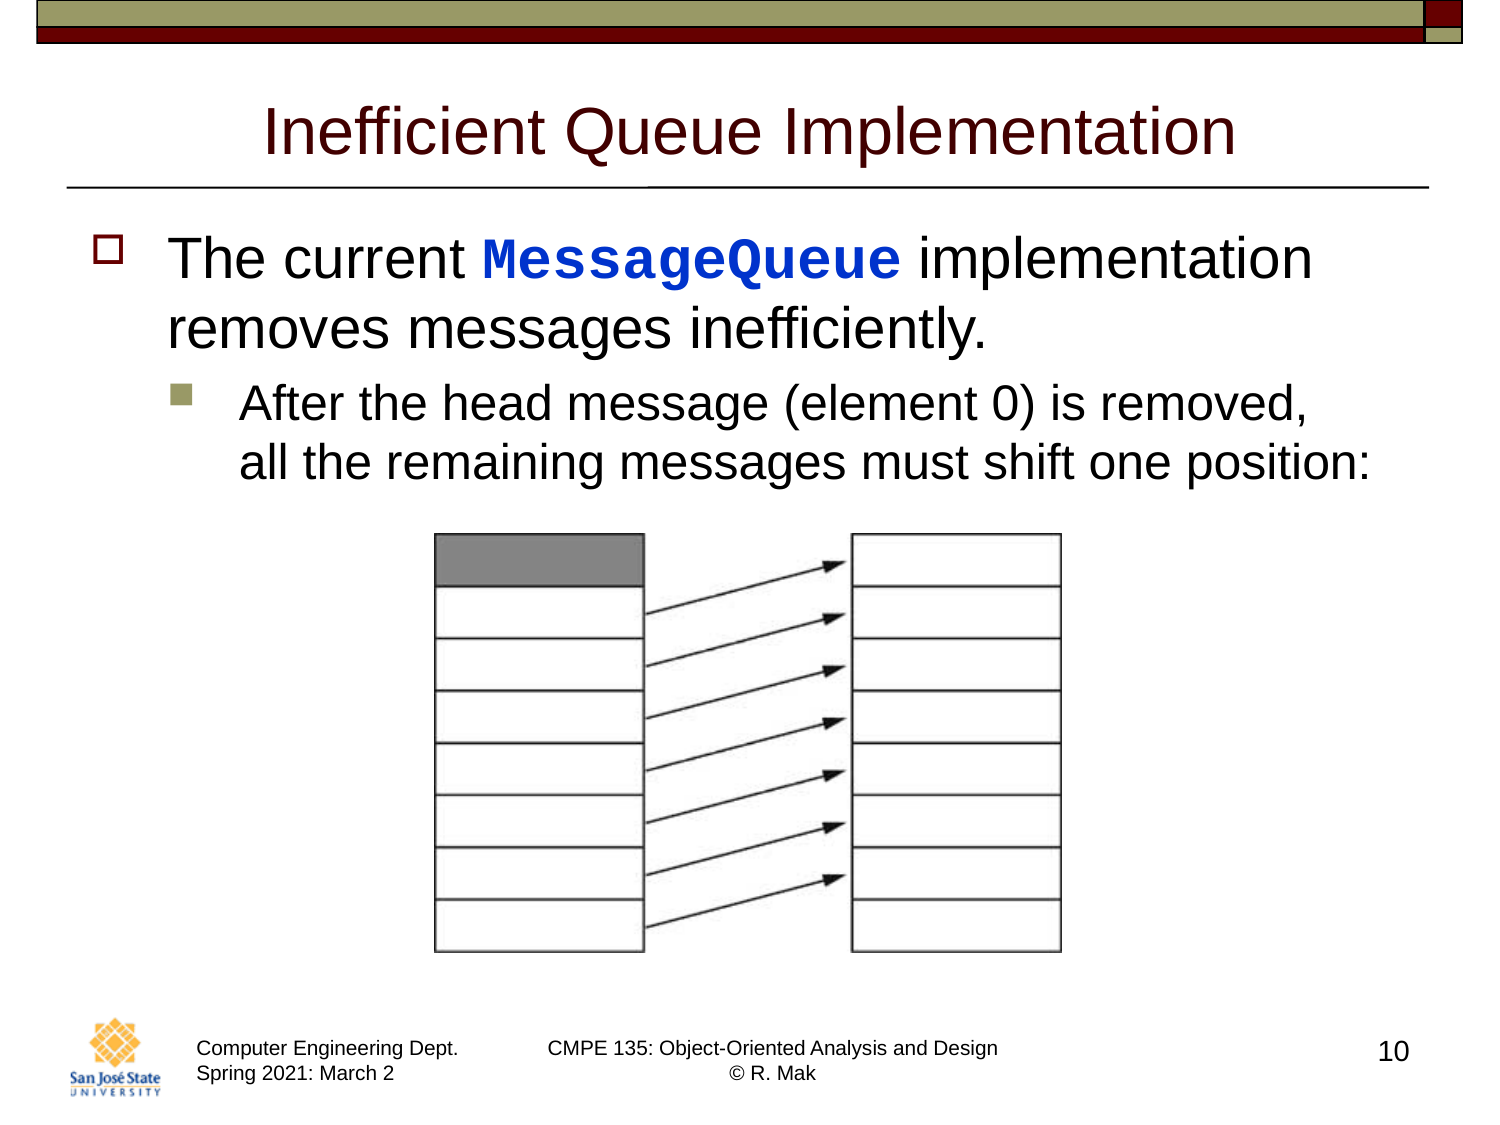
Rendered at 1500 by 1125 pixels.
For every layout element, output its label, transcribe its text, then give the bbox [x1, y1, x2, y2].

slide_number 10 [1335, 1025, 1425, 1100]
picture [434, 533, 1062, 953]
list The current MessageQueue implementation removes messages inefficiently. After the head message (element 0) is removed, all the remaining messages must shift one position: [75, 212, 1425, 458]
picture [60, 1012, 166, 1112]
title Inefficient Queue Implementation [75, 67, 1425, 175]
